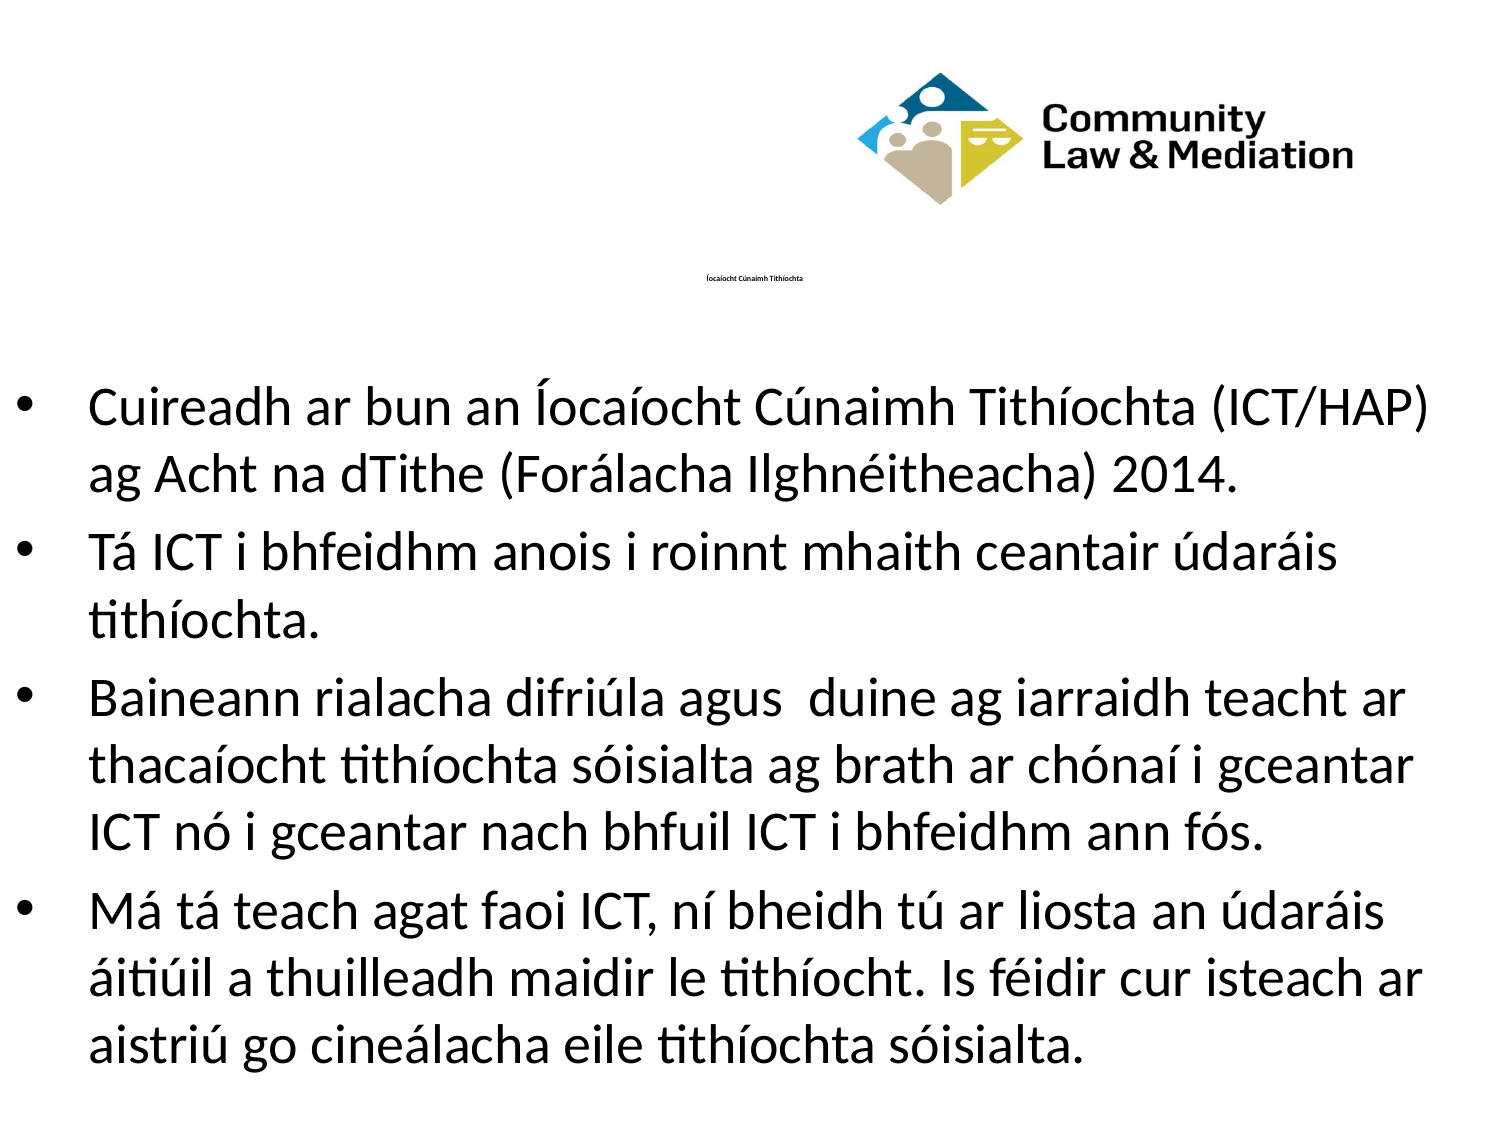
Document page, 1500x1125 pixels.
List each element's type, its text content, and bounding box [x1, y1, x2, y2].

picture [856, 67, 1353, 210]
subtitle Cuireadh ar bun an Íocaíocht Cúnaimh Tithíochta (ICT/HAP) ag Acht na dTithe (Forálacha Ilghnéitheacha) 2014. Tá ICT i bhfeidhm anois i roinnt mhaith ceantair údaráis tithíochta. Baineann rialacha difriúla agus duine ag iarraidh teacht ar thacaíocht tithíochta sóisialta ag brath ar chónaí i gceantar ICT nó i gceantar nach bhfuil ICT i bhfeidhm ann fós. Má tá teach agat faoi ICT, ní bheidh tú ar liosta an údaráis áitiúil a thuilleadh maidir le tithíocht. Is féidir cur isteach ar aistriú go cineálacha eile tithíochta sóisialta. [0, 361, 1500, 1094]
title Íocaíocht Cúnaimh Tithíochta [112, 231, 1388, 327]
